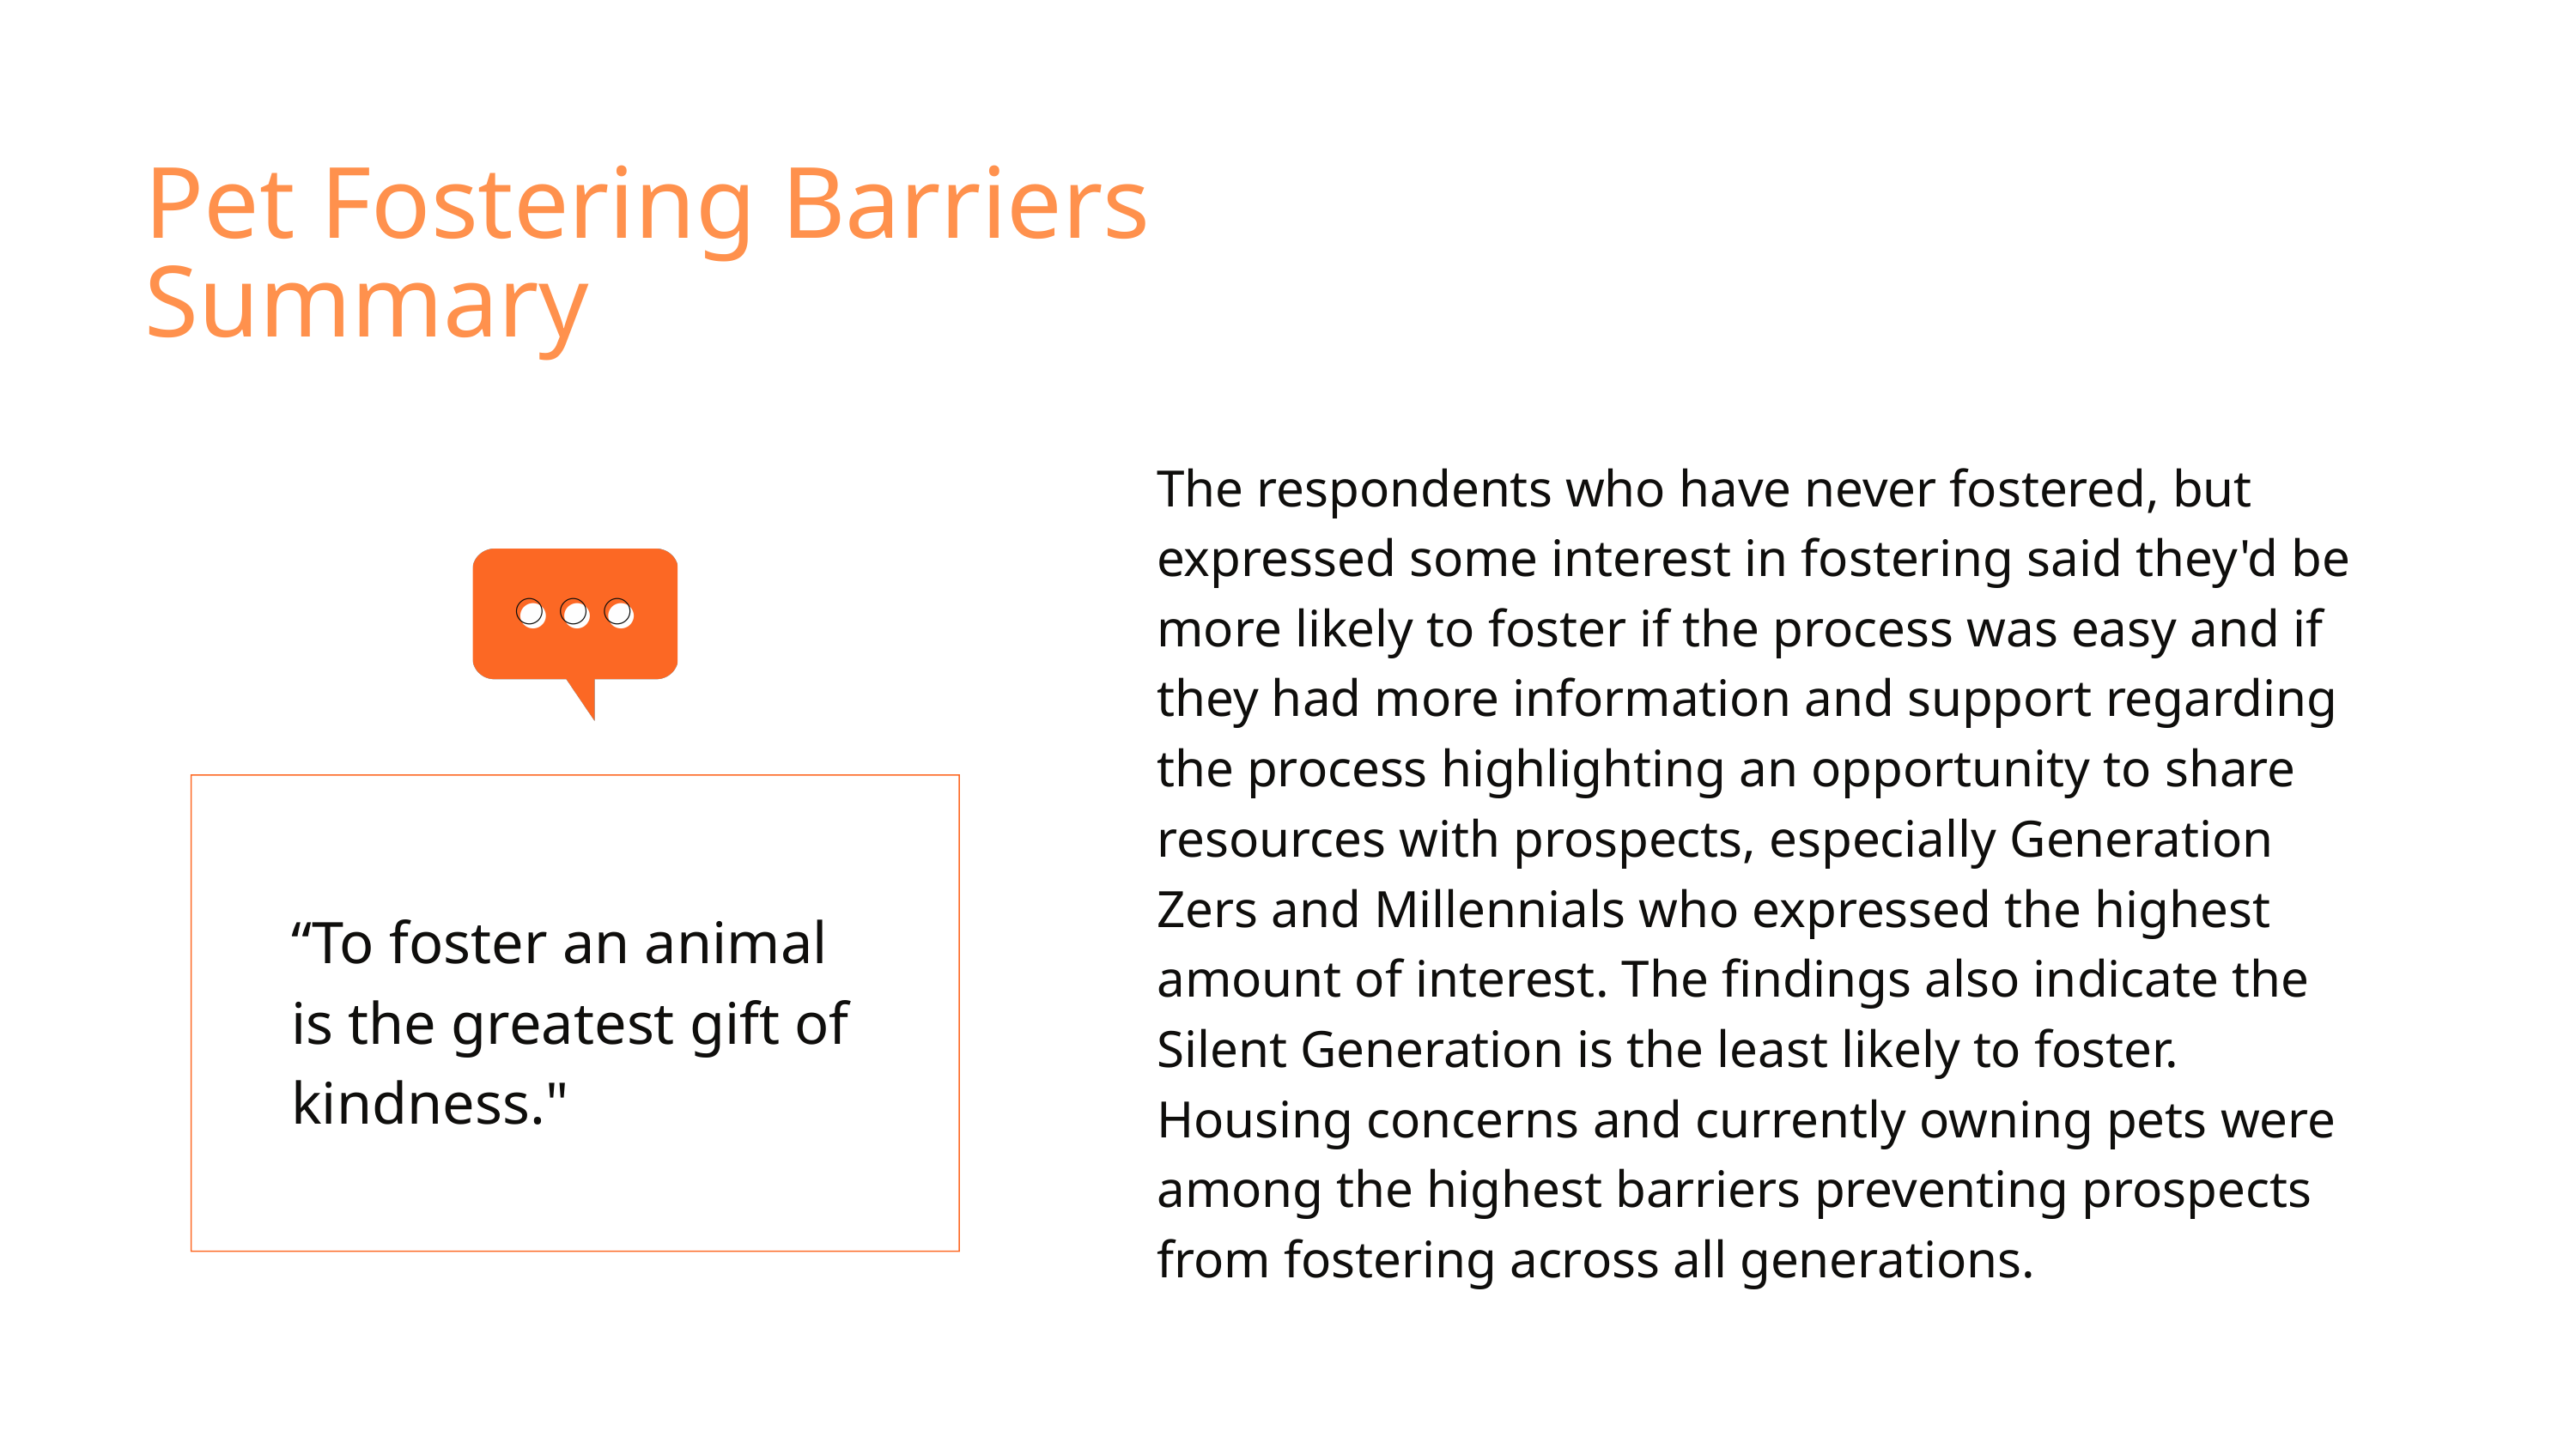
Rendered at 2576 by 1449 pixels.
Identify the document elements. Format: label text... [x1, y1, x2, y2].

text_box Pet Fostering Barriers Summary [144, 159, 1289, 357]
text_box The respondents who have never fostered, but expressed some interest in fostering said they'd be more likely to foster if the process was easy and if they had more information and support regarding the process highlighting an opportunity to share resources with prospects, especially Generation Zers and Millennials who expressed the highest amount of interest. The findings also indicate the Silent Generation is the least likely to foster. Housing concerns and currently owning pets were among the highest barriers preventing prospects from fostering across all generations. [1157, 446, 2383, 1288]
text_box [190, 549, 961, 1252]
